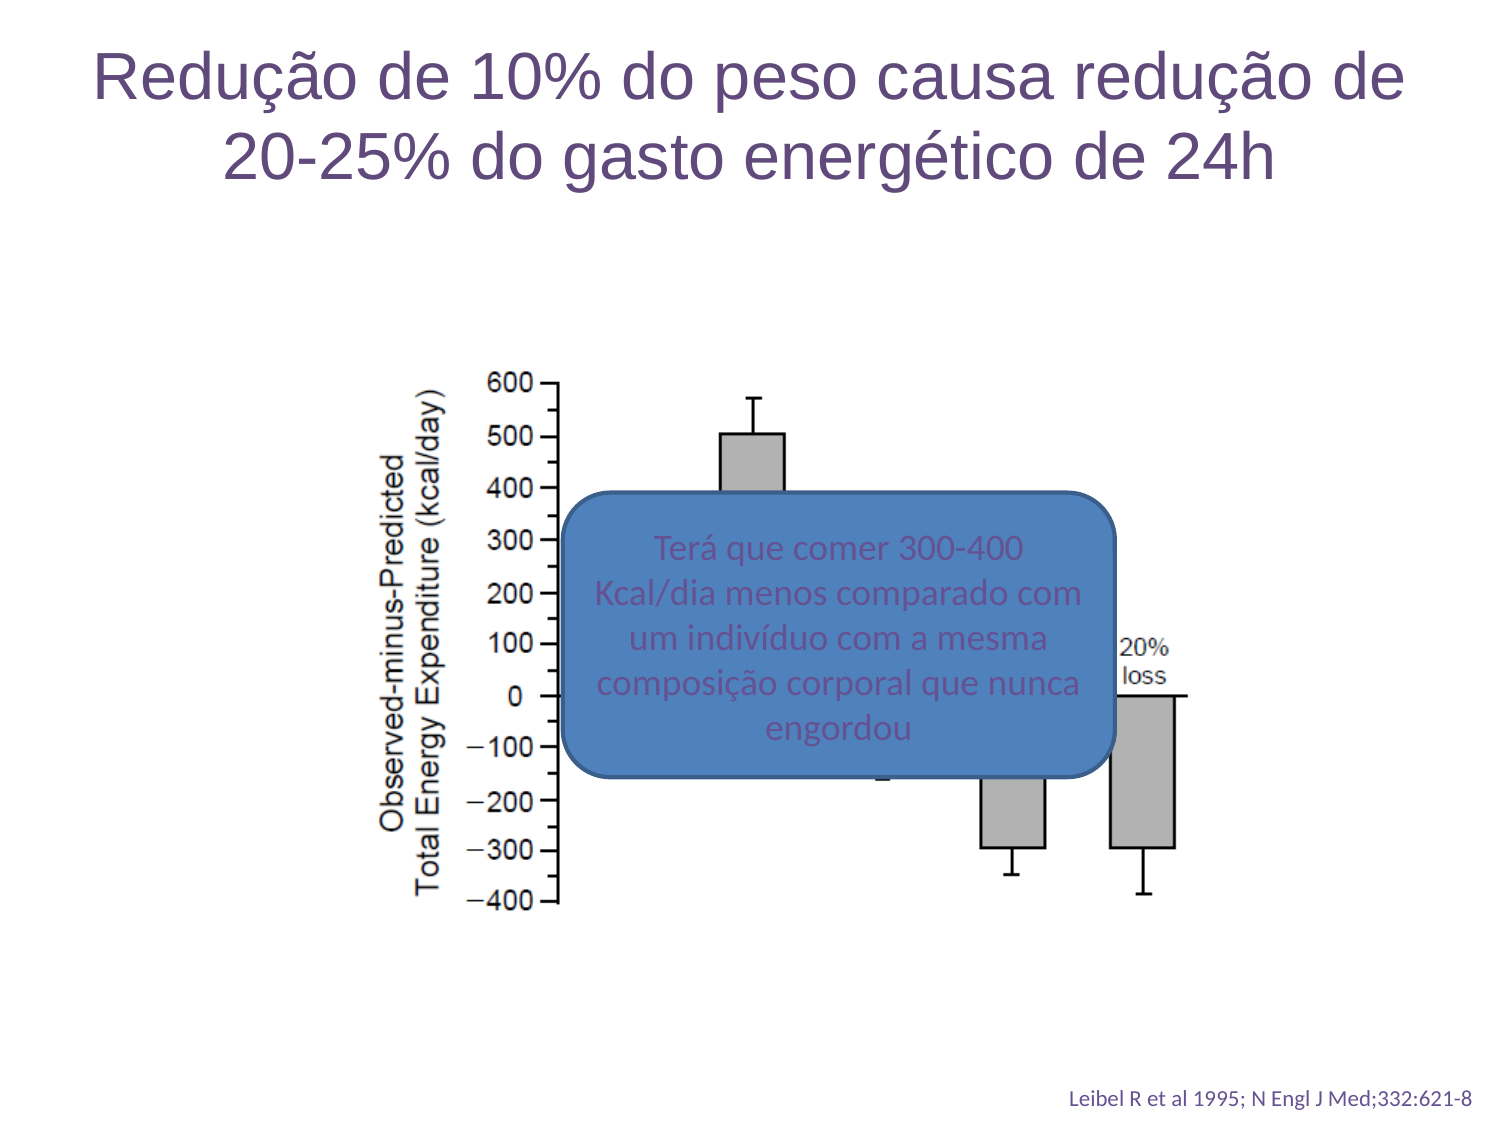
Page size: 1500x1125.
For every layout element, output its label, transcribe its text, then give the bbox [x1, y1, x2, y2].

title Redução de 10% do peso causa redução de 20-25% do gasto energético de 24h [75, 19, 1425, 207]
text_box Leibel R et al 1995; N Engl J Med;332:621-8 [785, 1076, 1489, 1119]
picture [339, 340, 1211, 929]
